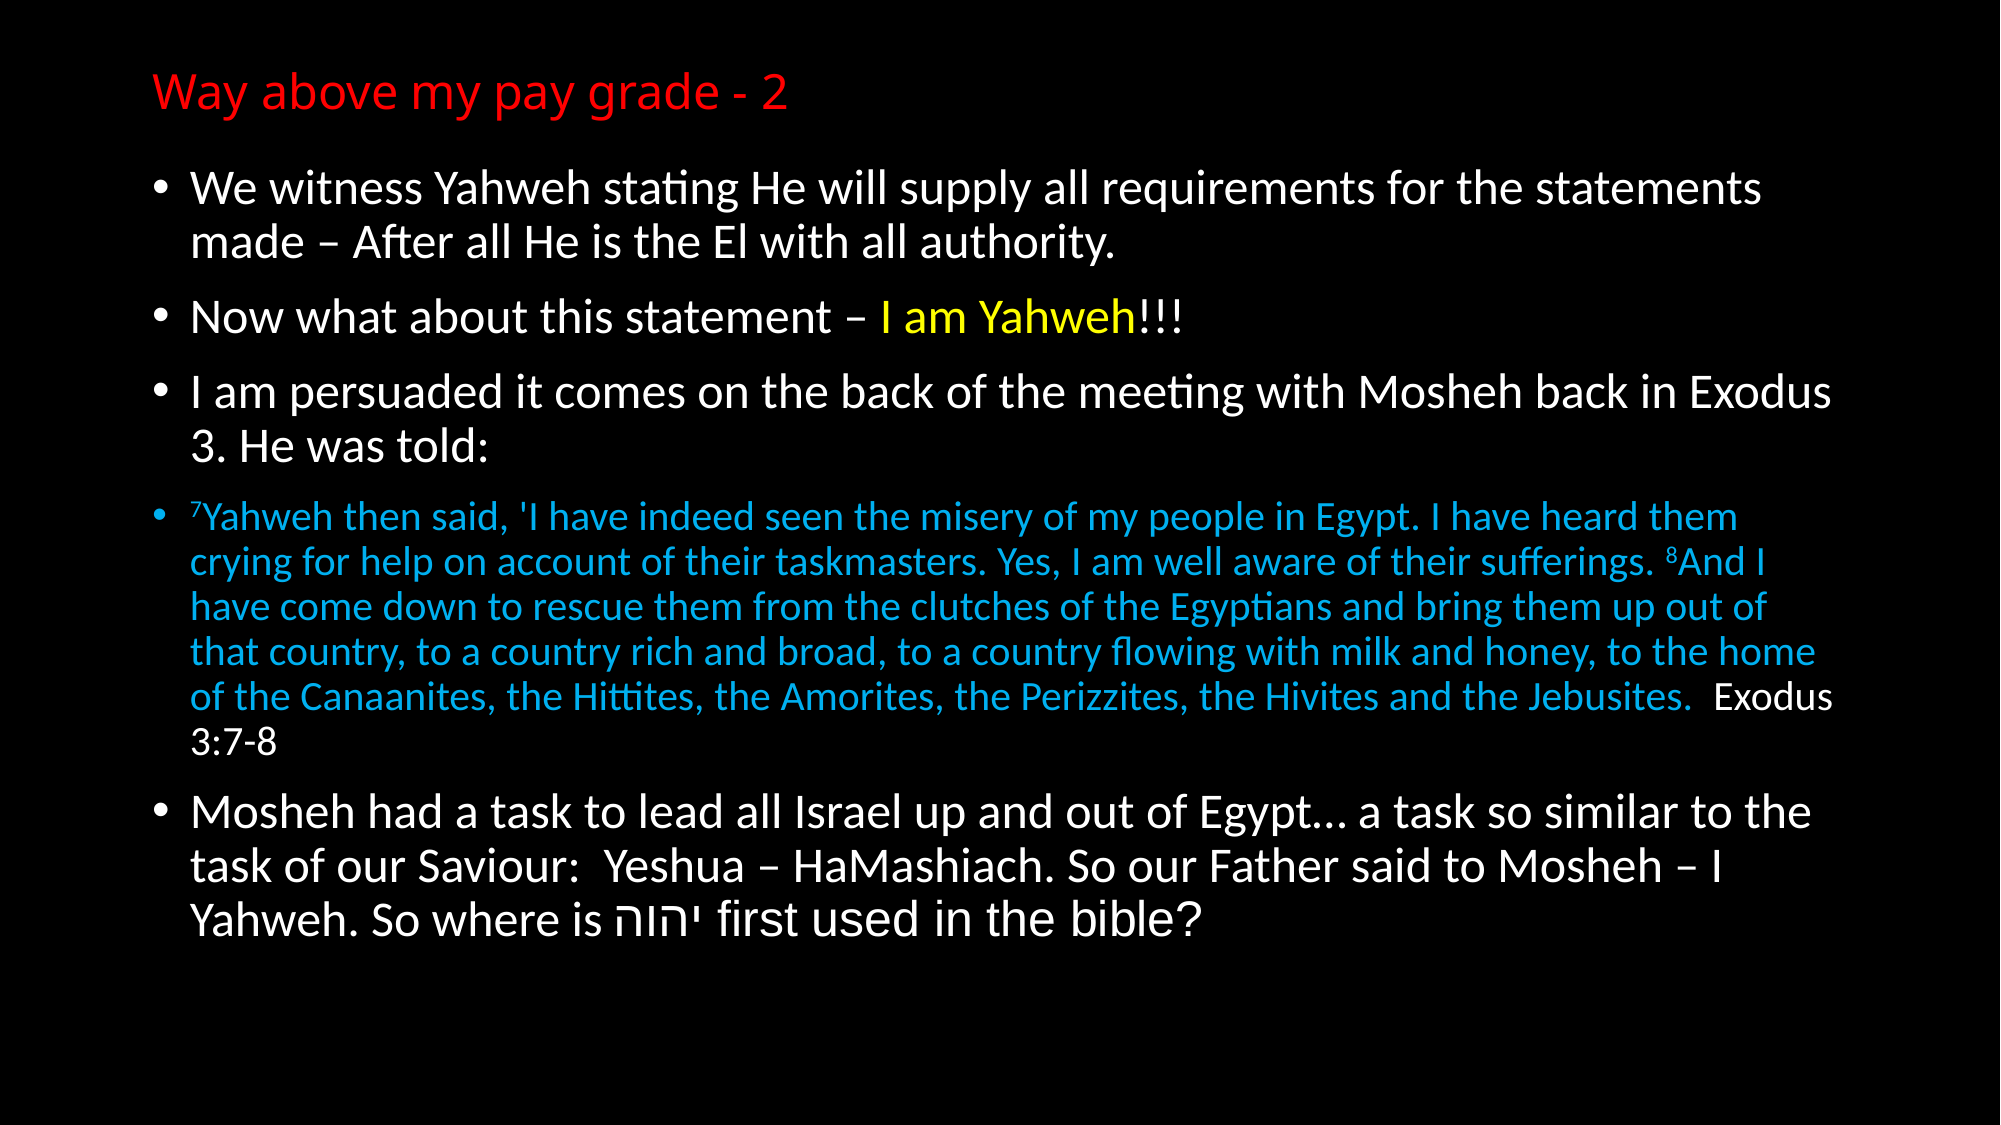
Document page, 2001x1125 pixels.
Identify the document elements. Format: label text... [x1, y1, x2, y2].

title Way above my pay grade - 2 [137, 59, 1863, 129]
list We witness Yahweh stating He will supply all requirements for the statements made – After all He is the El with all authority. Now what about this statement – I am Yahweh!!! I am persuaded it comes on the back of the meeting with Mosheh back in Exodus 3. He was told: 7Yahweh then said, 'I have indeed seen the misery of my people in Egypt. I have heard them crying for help on account of their taskmasters. Yes, I am well aware of their sufferings. 8And I have come down to rescue them from the clutches of the Egyptians and bring them up out of that country, to a country rich and broad, to a country flowing with milk and honey, to the home of the Canaanites, the Hittites, the Amorites, the Perizzites, the Hivites and the Jebusites. Exodus 3:7-8 Mosheh had a task to lead all Israel up and out of Egypt… a task so similar to the task of our Saviour: Yeshua – HaMashiach. So our Father said to Mosheh – I Yahweh. So where is יהוה first used in the bible? [137, 154, 1863, 1014]
